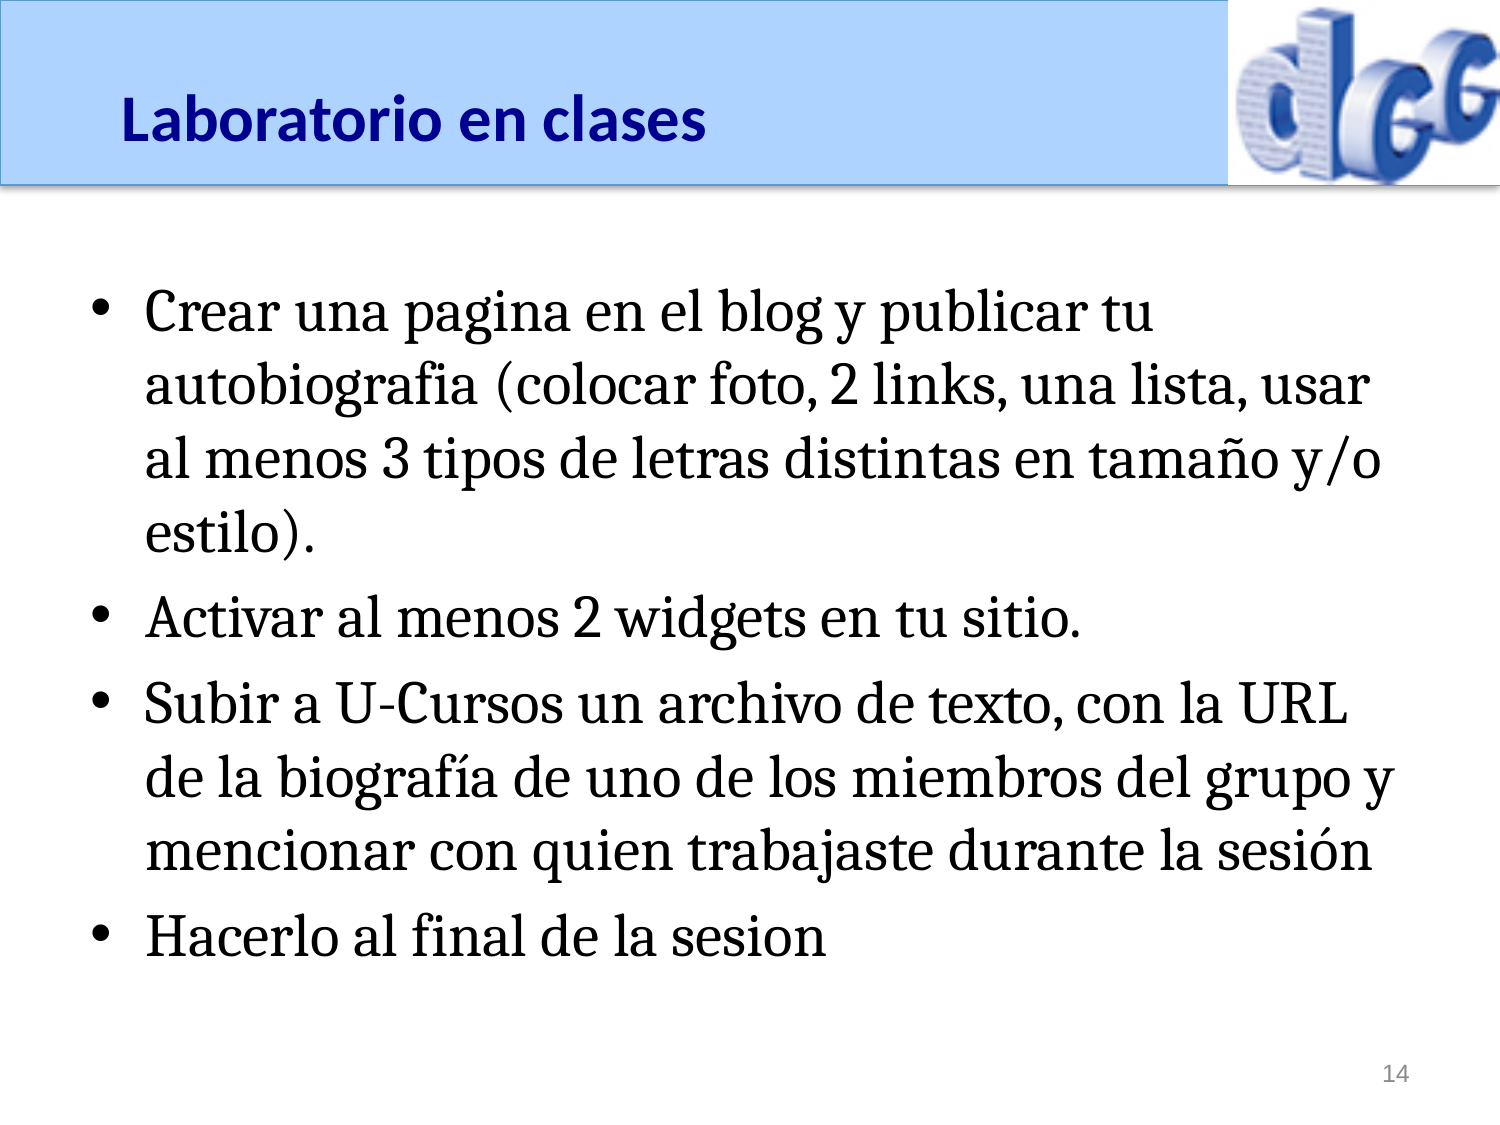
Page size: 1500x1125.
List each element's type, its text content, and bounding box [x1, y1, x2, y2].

picture [1228, 0, 1500, 185]
list Crear una pagina en el blog y publicar tu autobiografia (colocar foto, 2 links, una lista, usar al menos 3 tipos de letras distintas en tamaño y/o estilo). Activar al menos 2 widgets en tu sitio. Subir a U-Cursos un archivo de texto, con la URL de la biografía de uno de los miembros del grupo y mencionar con quien trabajaste durante la sesión Hacerlo al final de la sesion [75, 262, 1425, 1005]
slide_number 14 [1074, 1042, 1425, 1103]
title Laboratorio en clases [106, 45, 1075, 185]
